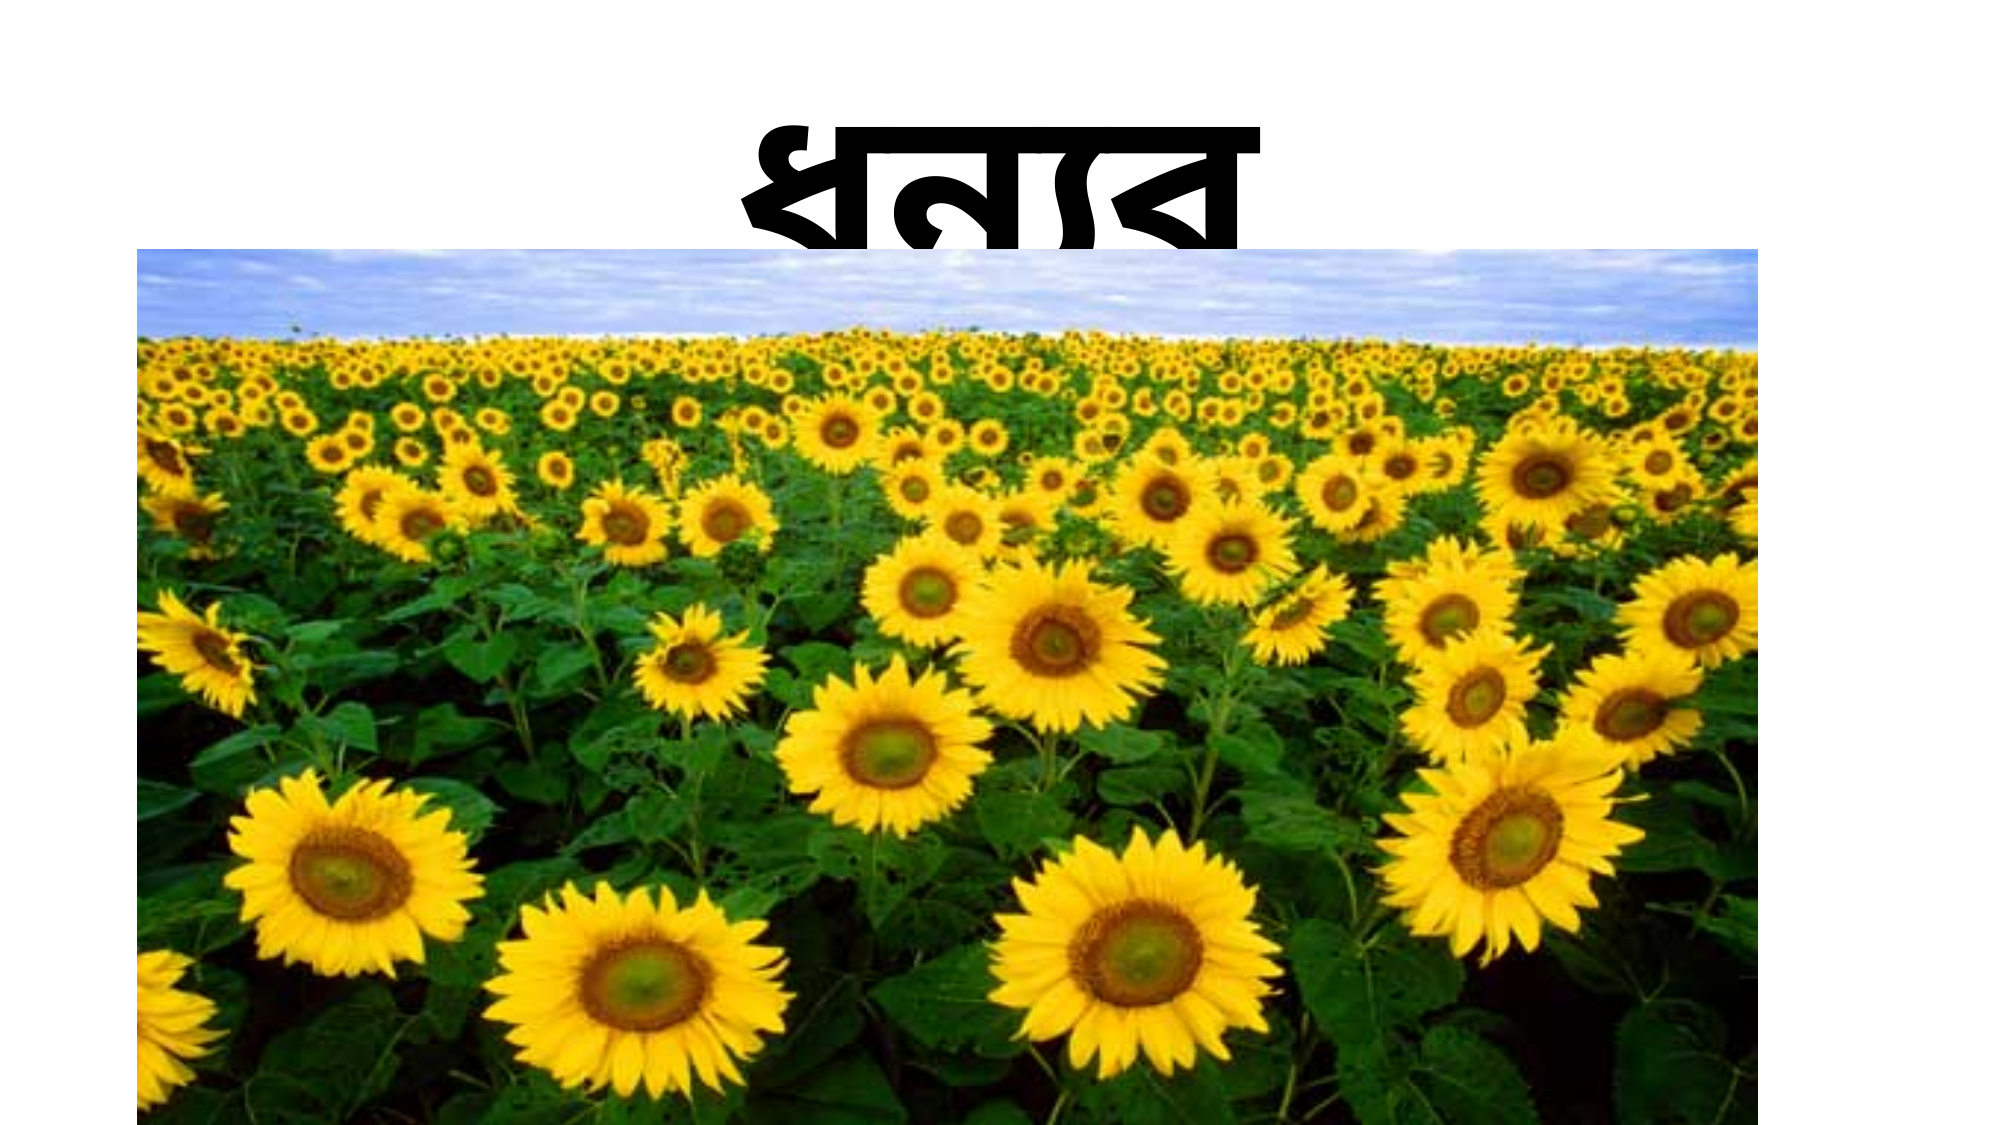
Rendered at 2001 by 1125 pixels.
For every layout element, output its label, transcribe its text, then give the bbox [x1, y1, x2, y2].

picture [136, 249, 1758, 1125]
text_box ধন্যবাদ [722, 29, 1314, 249]
